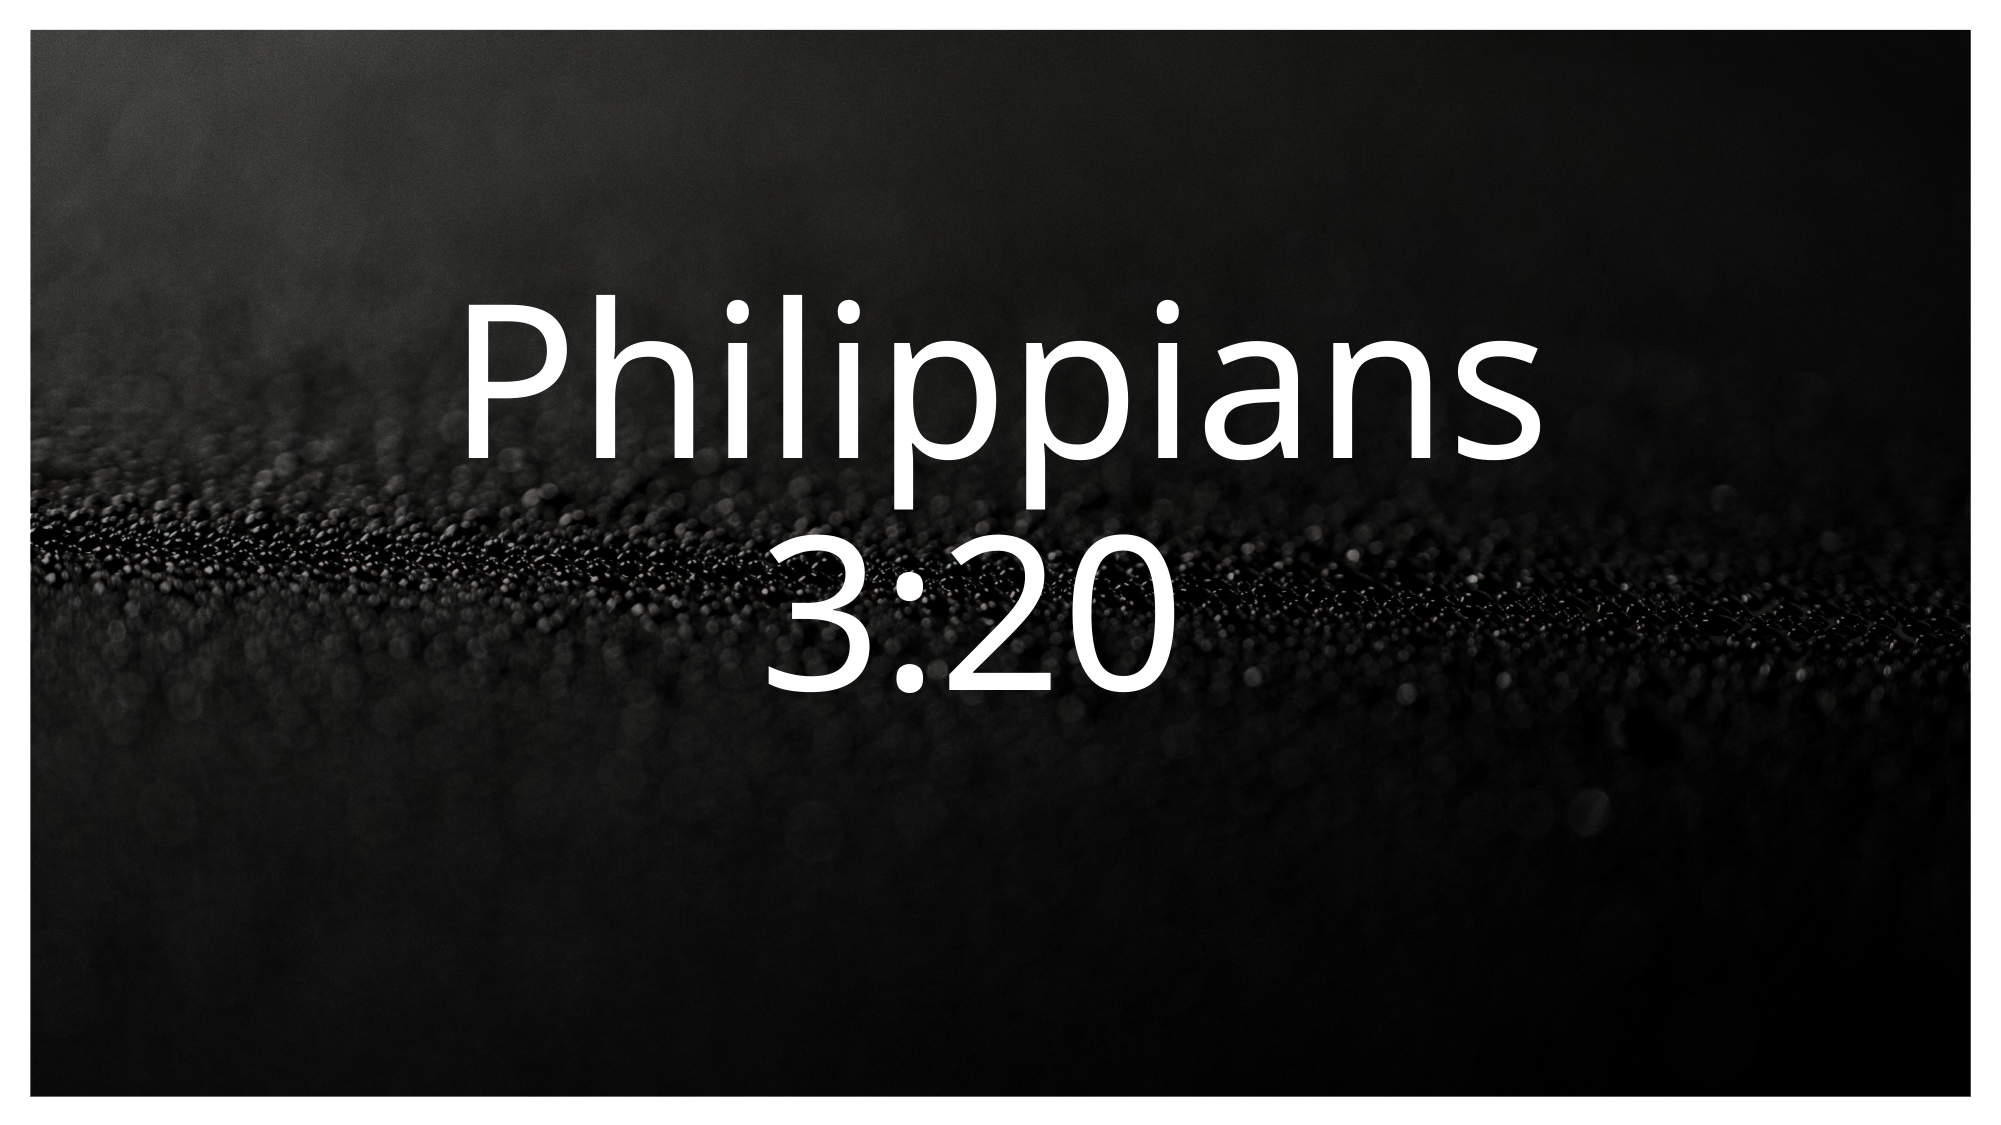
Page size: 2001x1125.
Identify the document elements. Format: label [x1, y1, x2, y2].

list [30, 29, 1971, 1097]
text_box [0, 0, 2000, 1125]
